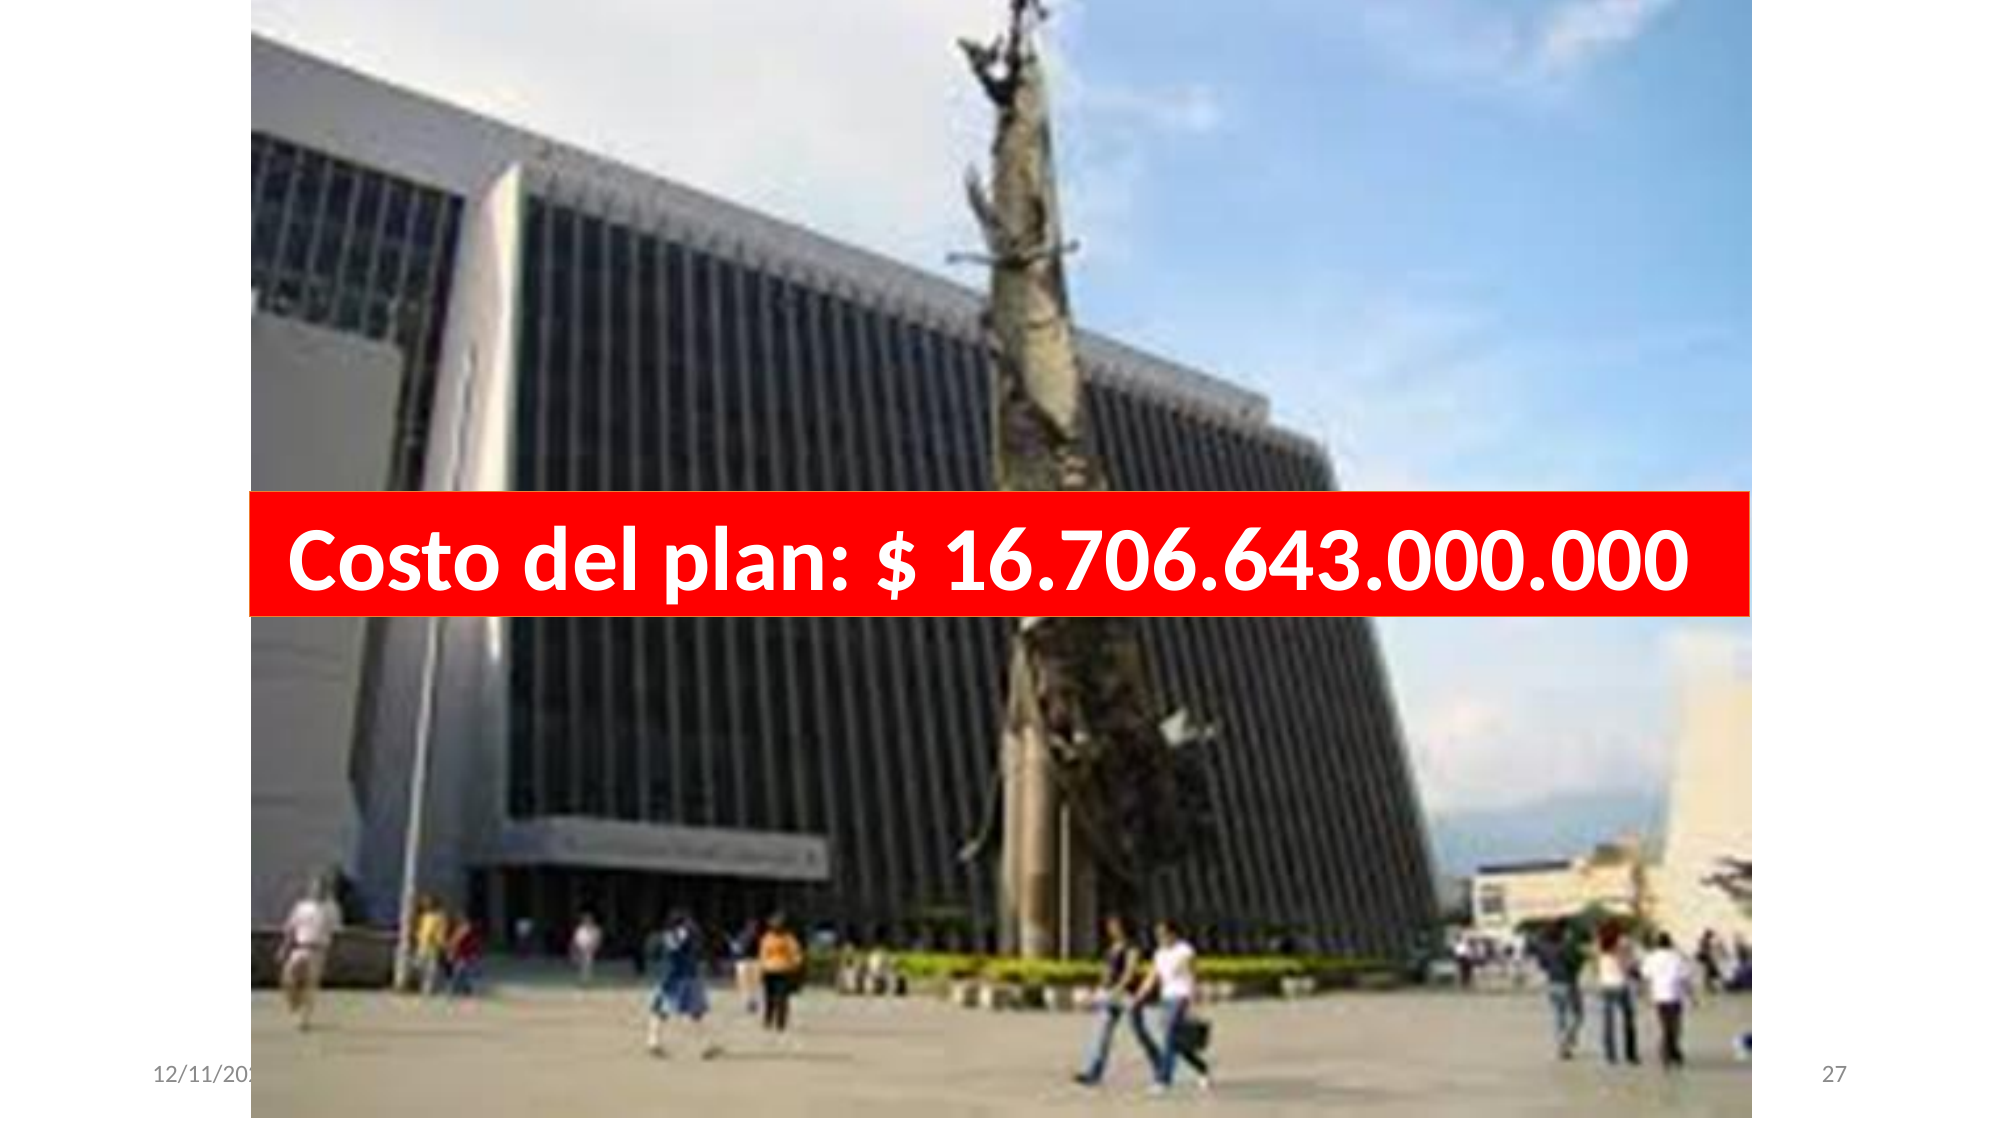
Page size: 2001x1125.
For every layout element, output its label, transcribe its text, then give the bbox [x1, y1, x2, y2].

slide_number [137, 1042, 251, 1103]
picture [251, 0, 1752, 1118]
slide_number 27 [1752, 1042, 1863, 1103]
